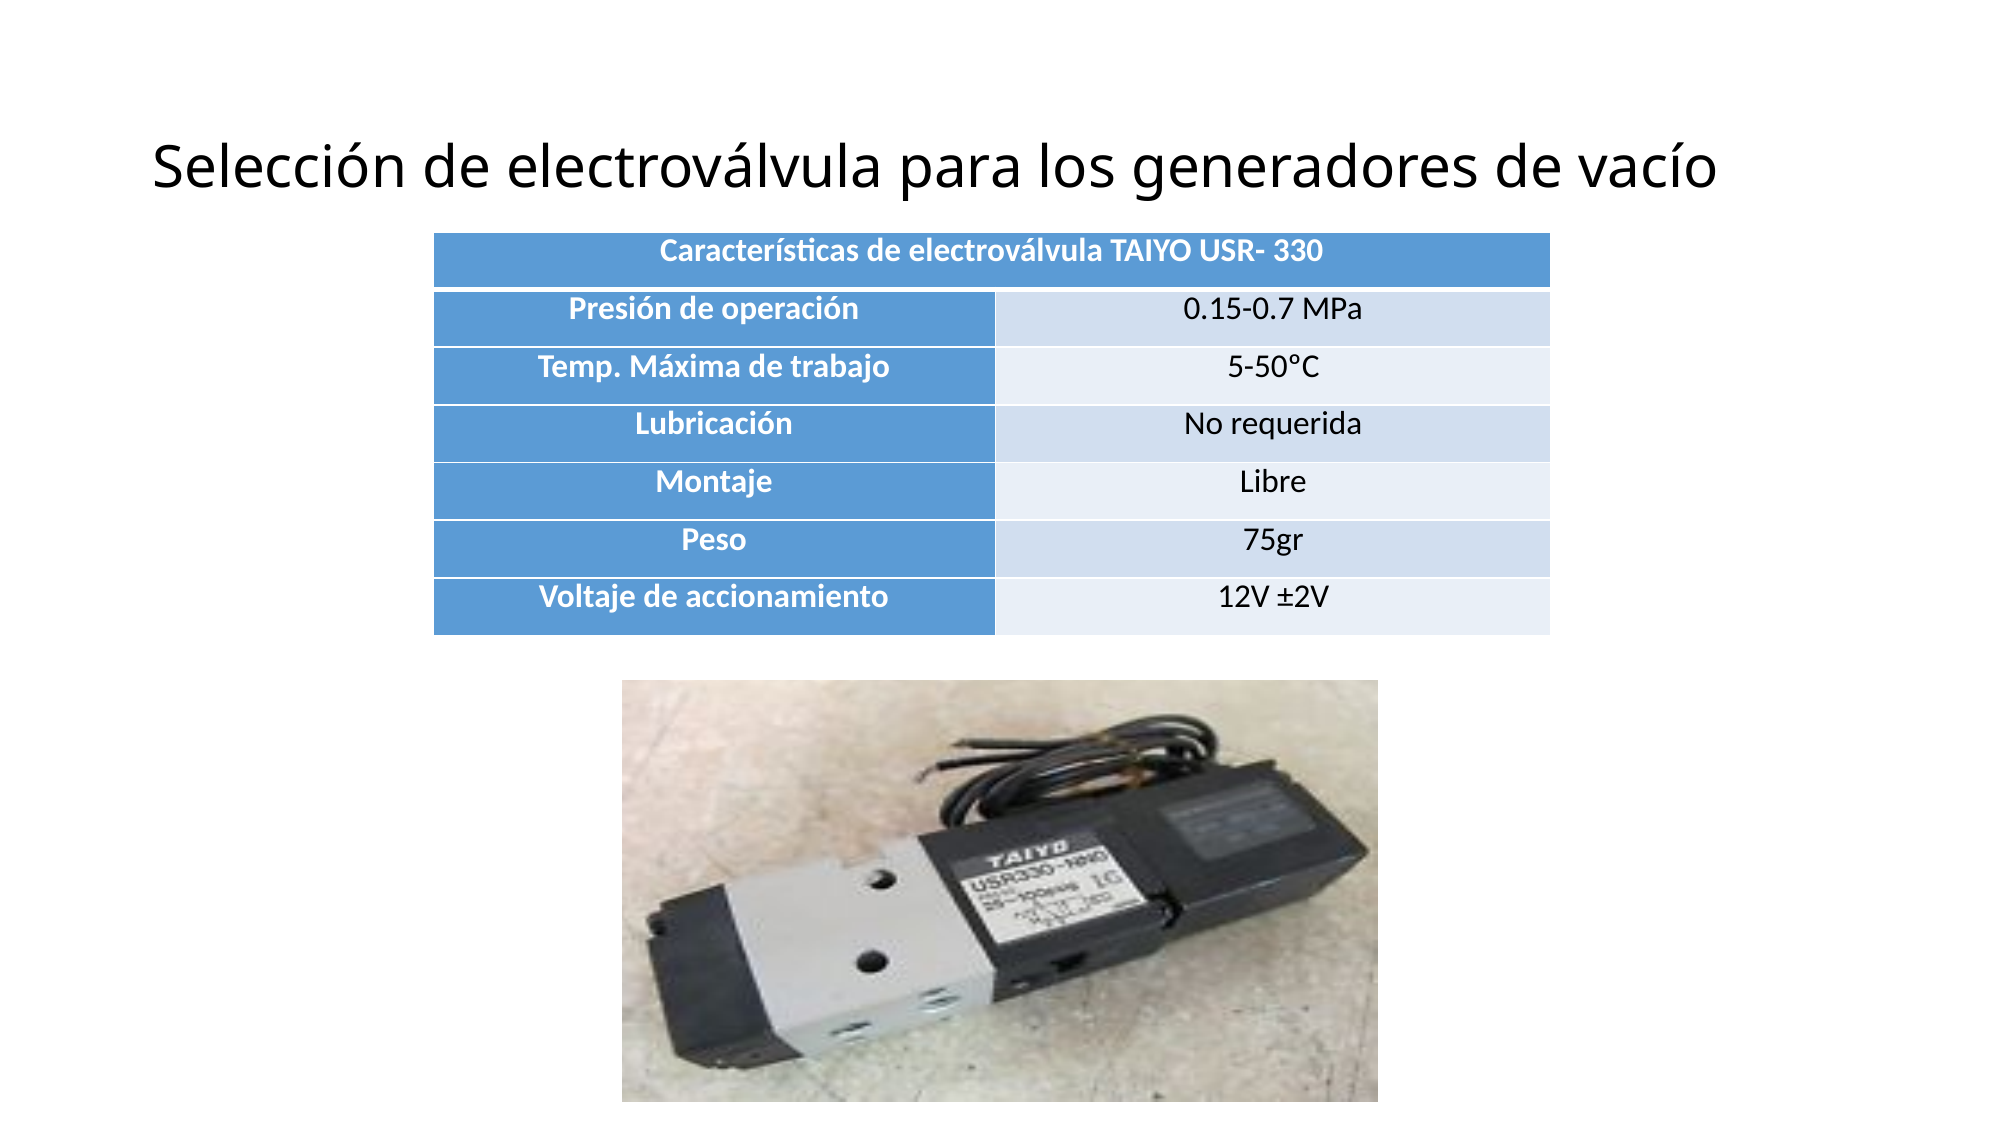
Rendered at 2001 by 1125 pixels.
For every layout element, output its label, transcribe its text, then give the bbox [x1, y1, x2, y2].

table_header Características de electroválvula TAIYO USR- 330 [434, 233, 1550, 287]
title Selección de electroválvula para los generadores de vacío [137, 59, 1863, 278]
table_cell 75gr [996, 521, 1550, 577]
table_cell 5-50ºC [996, 348, 1550, 404]
table_cell Presión de operación [434, 292, 995, 346]
picture [621, 680, 1378, 1103]
table_cell Voltaje de accionamiento [434, 579, 995, 635]
table_cell Montaje [434, 463, 995, 519]
table_cell Libre [996, 463, 1550, 519]
table_cell 12V ±2V [996, 579, 1550, 635]
table_cell 0.15-0.7 MPa [996, 292, 1550, 346]
table_cell No requerida [996, 406, 1550, 462]
table_cell Peso [434, 521, 995, 577]
table_cell Lubricación [434, 406, 995, 462]
table_cell Temp. Máxima de trabajo [434, 348, 995, 404]
